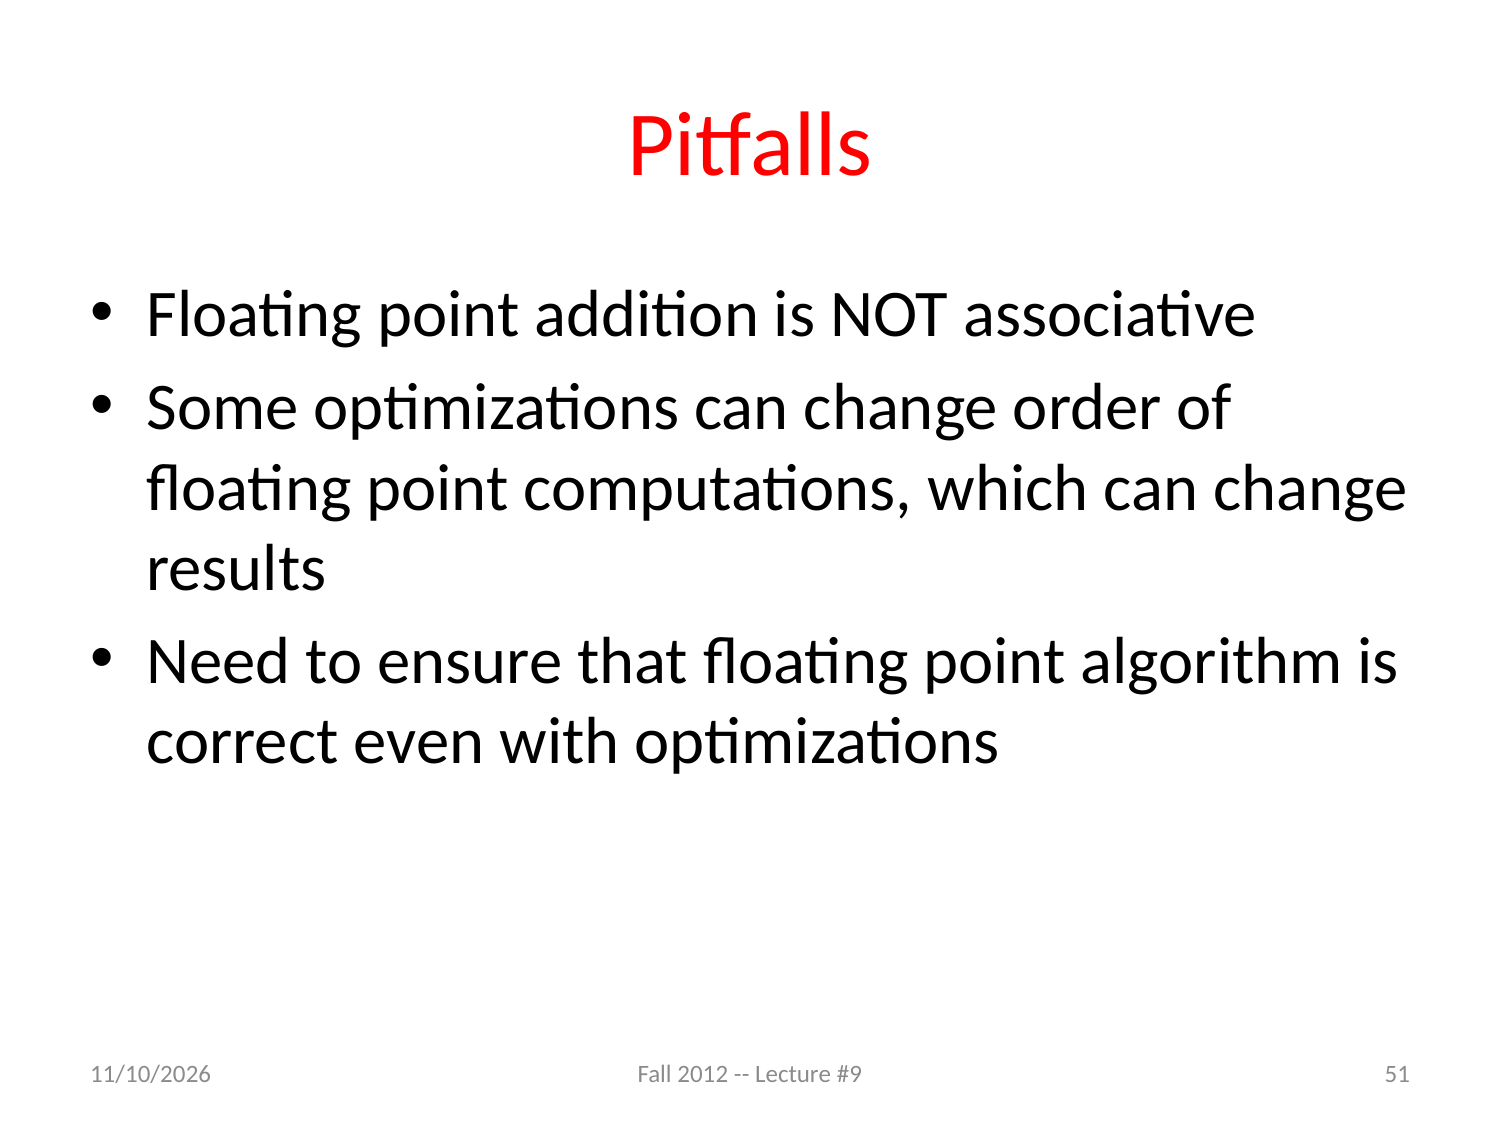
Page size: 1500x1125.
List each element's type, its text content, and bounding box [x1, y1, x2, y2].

title Pitfalls [75, 45, 1425, 233]
slide_number 51 [1074, 1042, 1425, 1103]
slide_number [75, 1042, 425, 1103]
list Floating point addition is NOT associative Some optimizations can change order of floating point computations, which can change results Need to ensure that floating point algorithm is correct even with optimizations [75, 262, 1425, 1005]
footer Fall 2012 -- Lecture #9 [512, 1042, 988, 1103]
